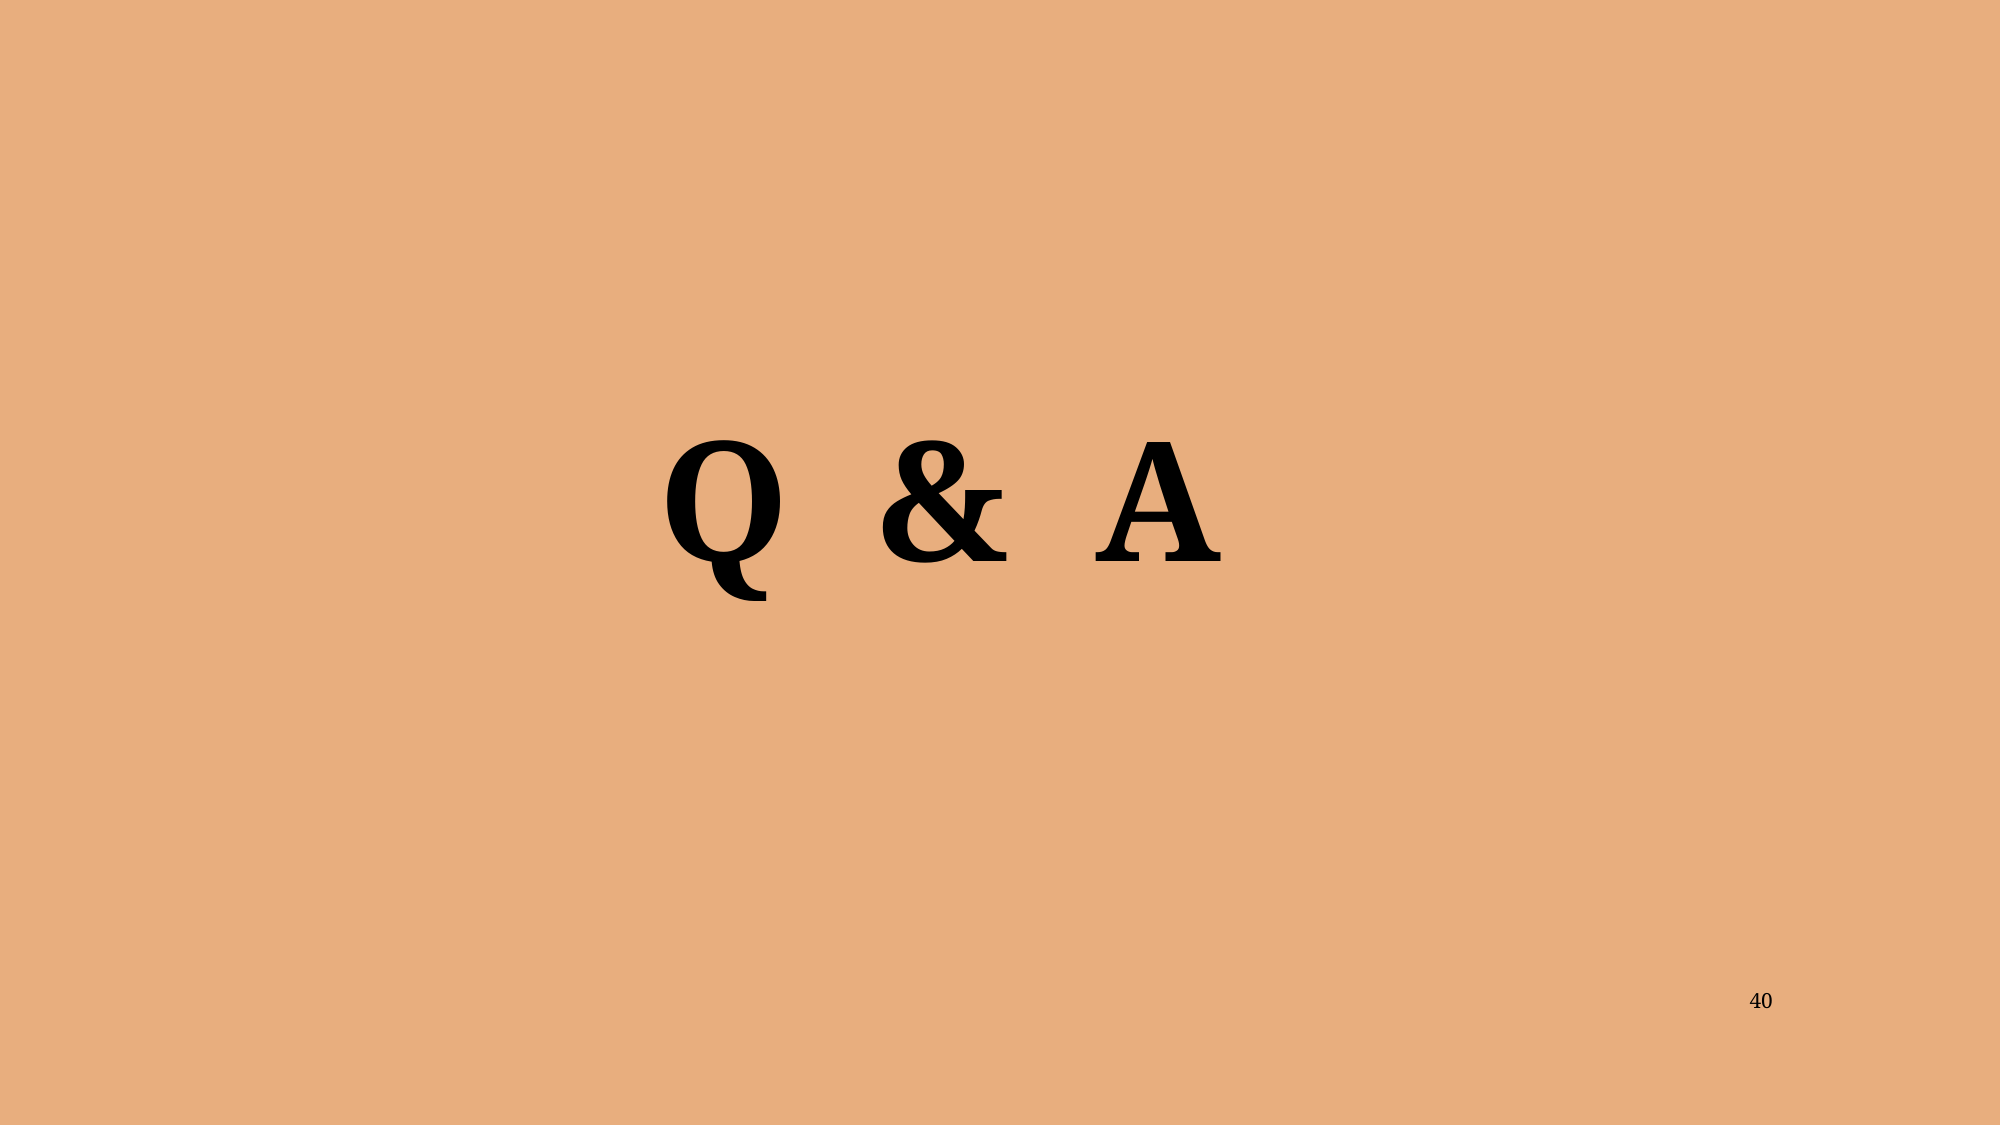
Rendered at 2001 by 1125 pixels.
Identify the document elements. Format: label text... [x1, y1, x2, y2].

slide_number 40 [1698, 979, 1788, 1025]
text_box Q & A [325, 387, 1512, 603]
